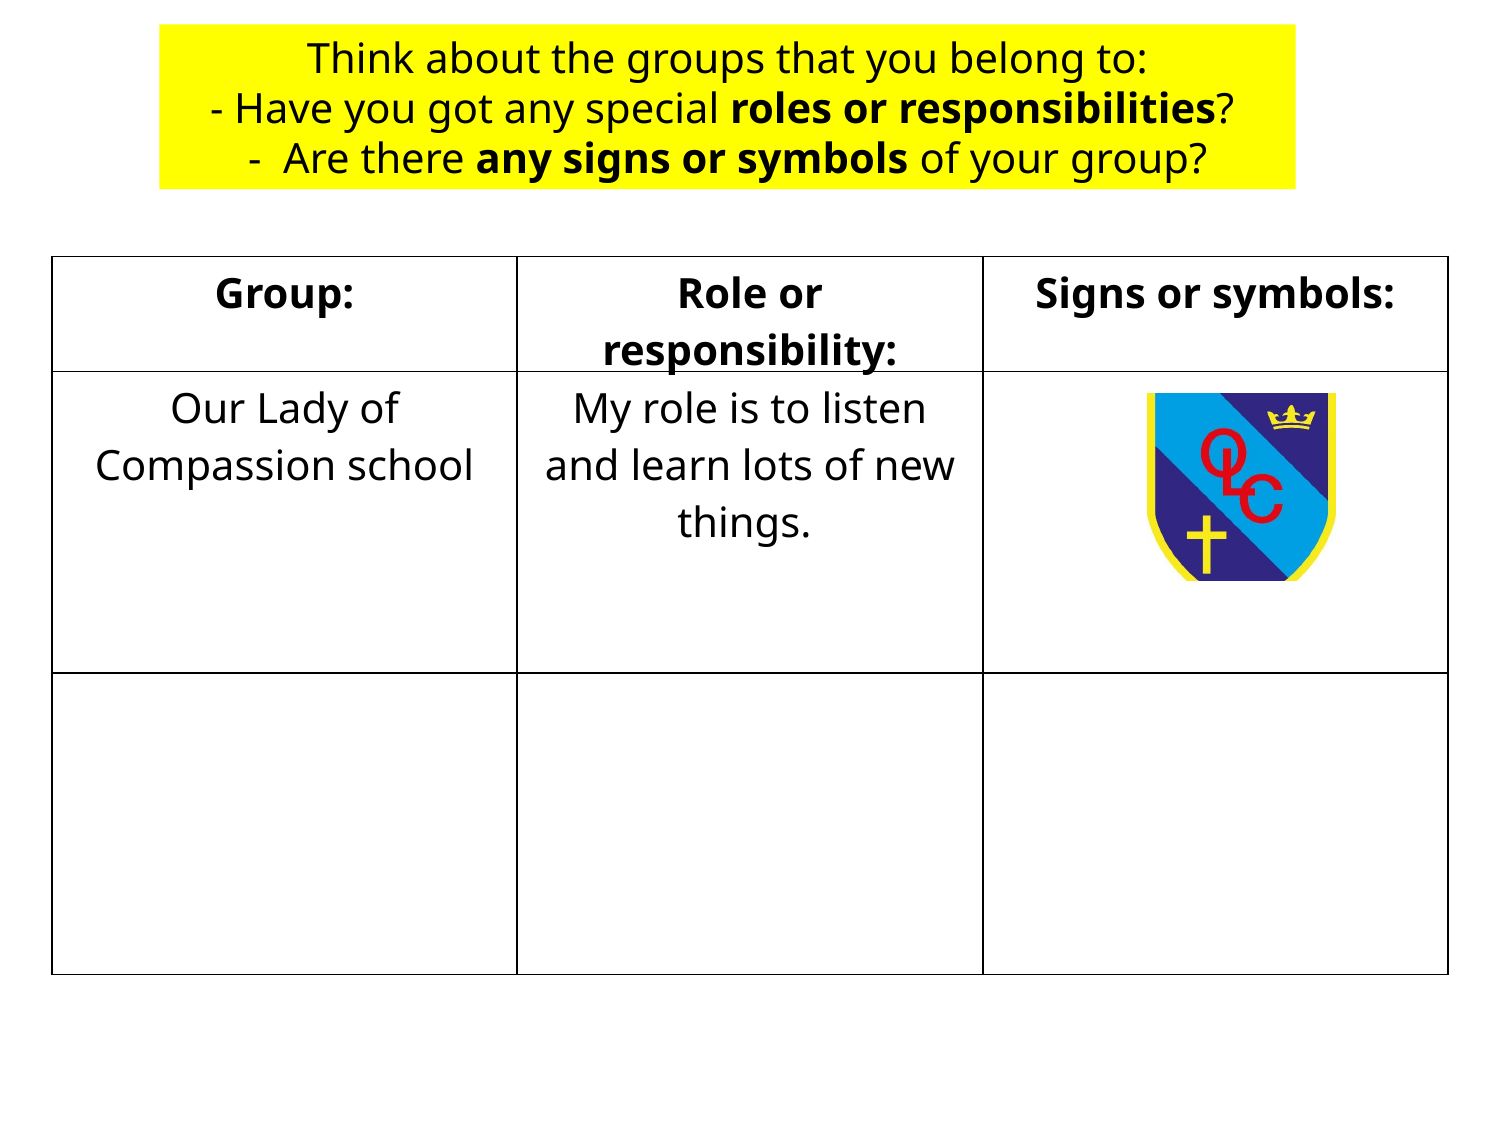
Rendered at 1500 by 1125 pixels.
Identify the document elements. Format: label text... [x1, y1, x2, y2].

table_cell [984, 674, 1447, 974]
picture [1147, 392, 1336, 582]
text_box Think about the groups that you belong to: - Have you got any special roles or responsibilities? - Are there any signs or symbols of your group? [159, 24, 1296, 190]
table_header Signs or symbols: [984, 257, 1447, 371]
table_cell Our Lady of Compassion school [53, 372, 516, 672]
table_header Group: [53, 257, 516, 371]
table_cell [518, 674, 982, 974]
picture [1201, 428, 1282, 524]
table_cell [53, 674, 516, 974]
table_cell My role is to listen and learn lots of new things. [518, 372, 982, 672]
table_header Role or responsibility: [518, 257, 982, 371]
table_cell [984, 372, 1447, 672]
